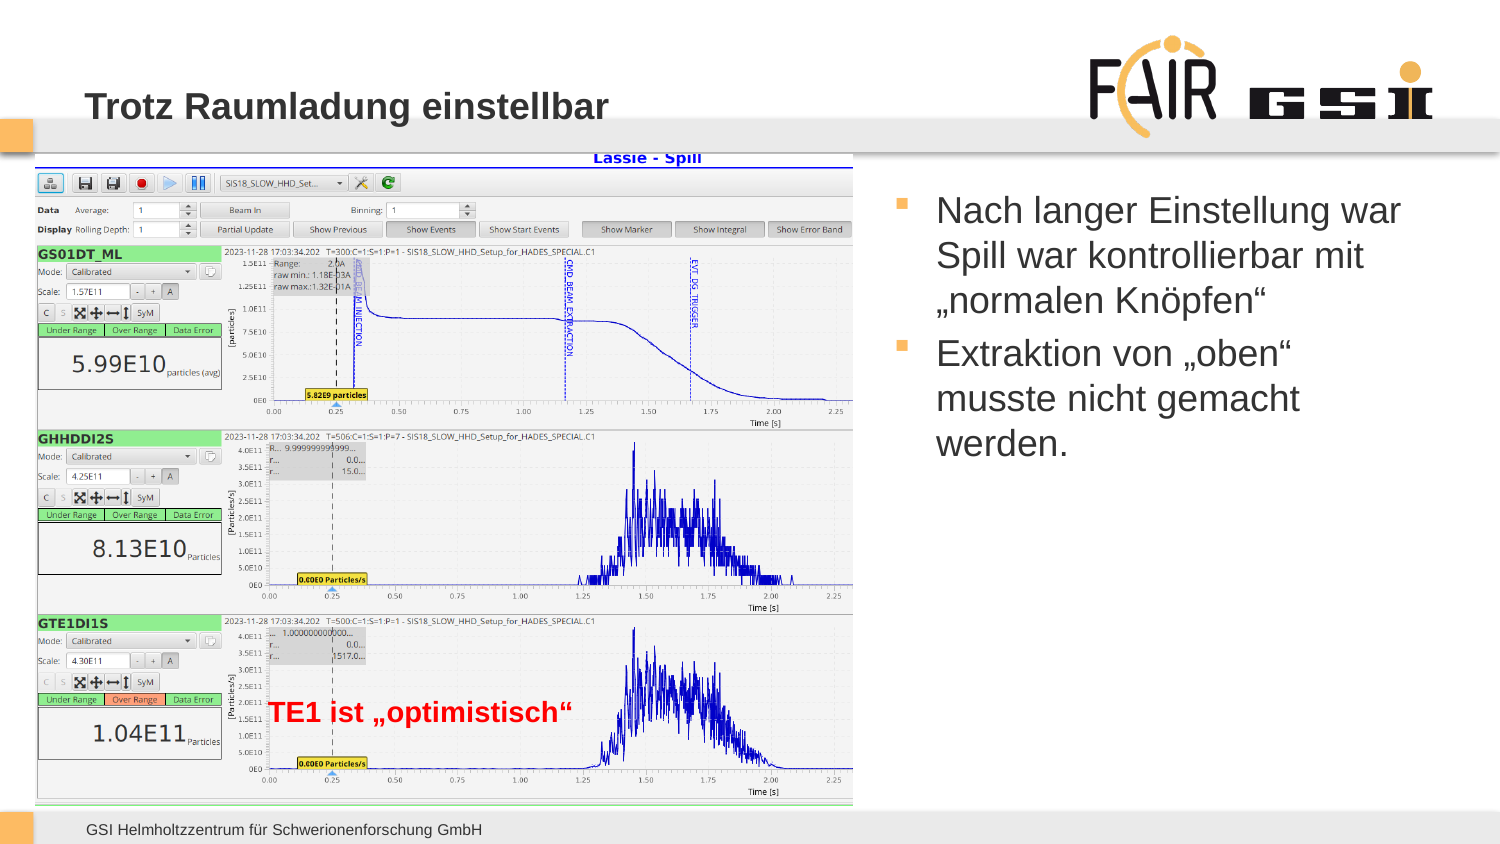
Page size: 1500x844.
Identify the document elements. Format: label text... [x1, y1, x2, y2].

list Nach langer Einstellung war Spill war kontrollierbar mit „normalen Knöpfen“ Extraktion von „oben“ musste nicht gemacht werden. [878, 178, 1434, 782]
picture [34, 153, 853, 807]
picture [1089, 33, 1217, 140]
title Trotz Raumladung einstellbar [69, 37, 1169, 135]
picture [1248, 59, 1434, 119]
